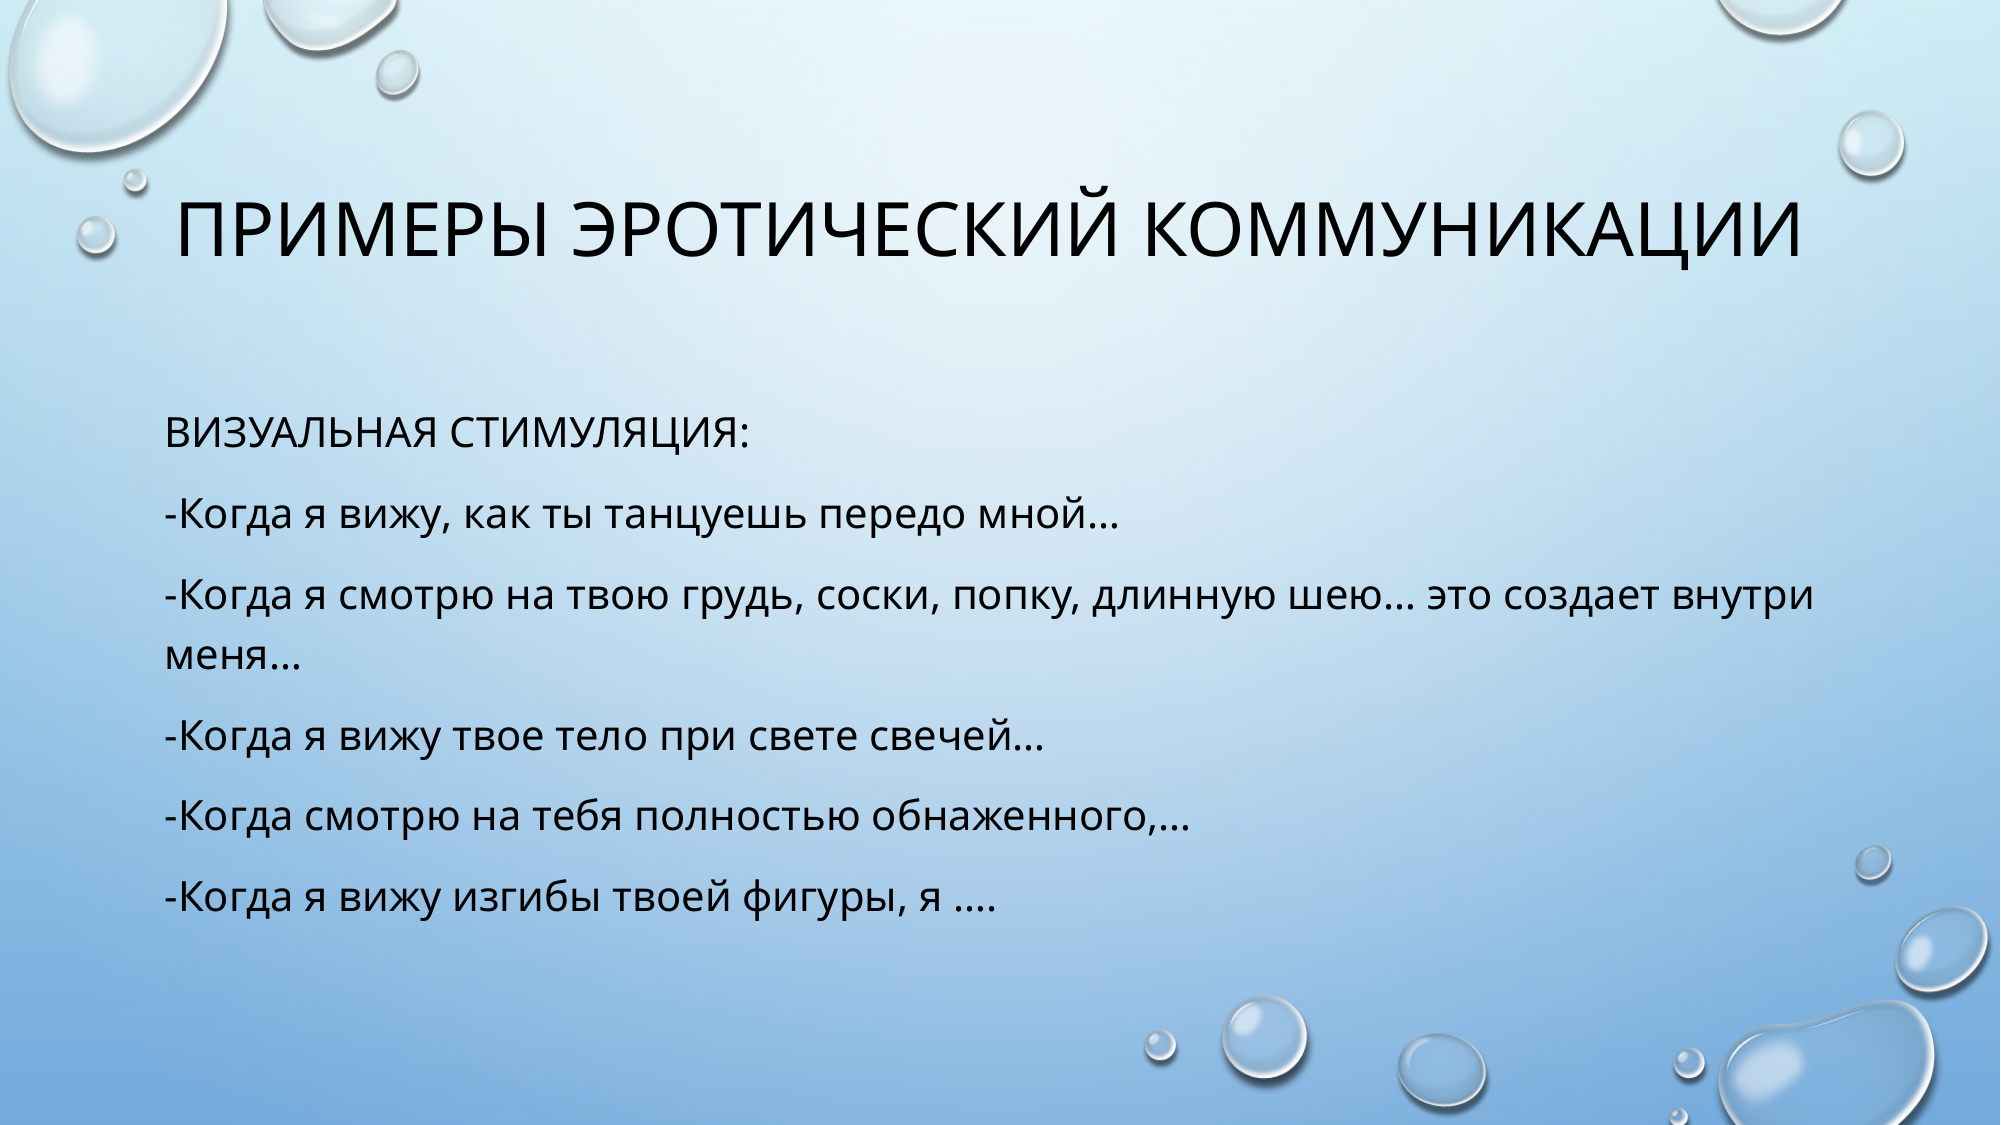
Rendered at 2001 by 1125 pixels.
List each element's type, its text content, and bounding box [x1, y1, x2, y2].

picture [0, 0, 2000, 1125]
title Примеры эротический коммуникации [149, 101, 1851, 364]
list Визуальная стимуляция: -Когда я вижу, как ты танцуешь передо мной… -Когда я смотрю на твою грудь, соски, попку, длинную шею… это создает внутри меня… -Когда я вижу твое тело при свете свечей… -Когда смотрю на тебя полностью обнаженного,… -Когда я вижу изгибы твоей фигуры, я …. [149, 388, 1850, 950]
